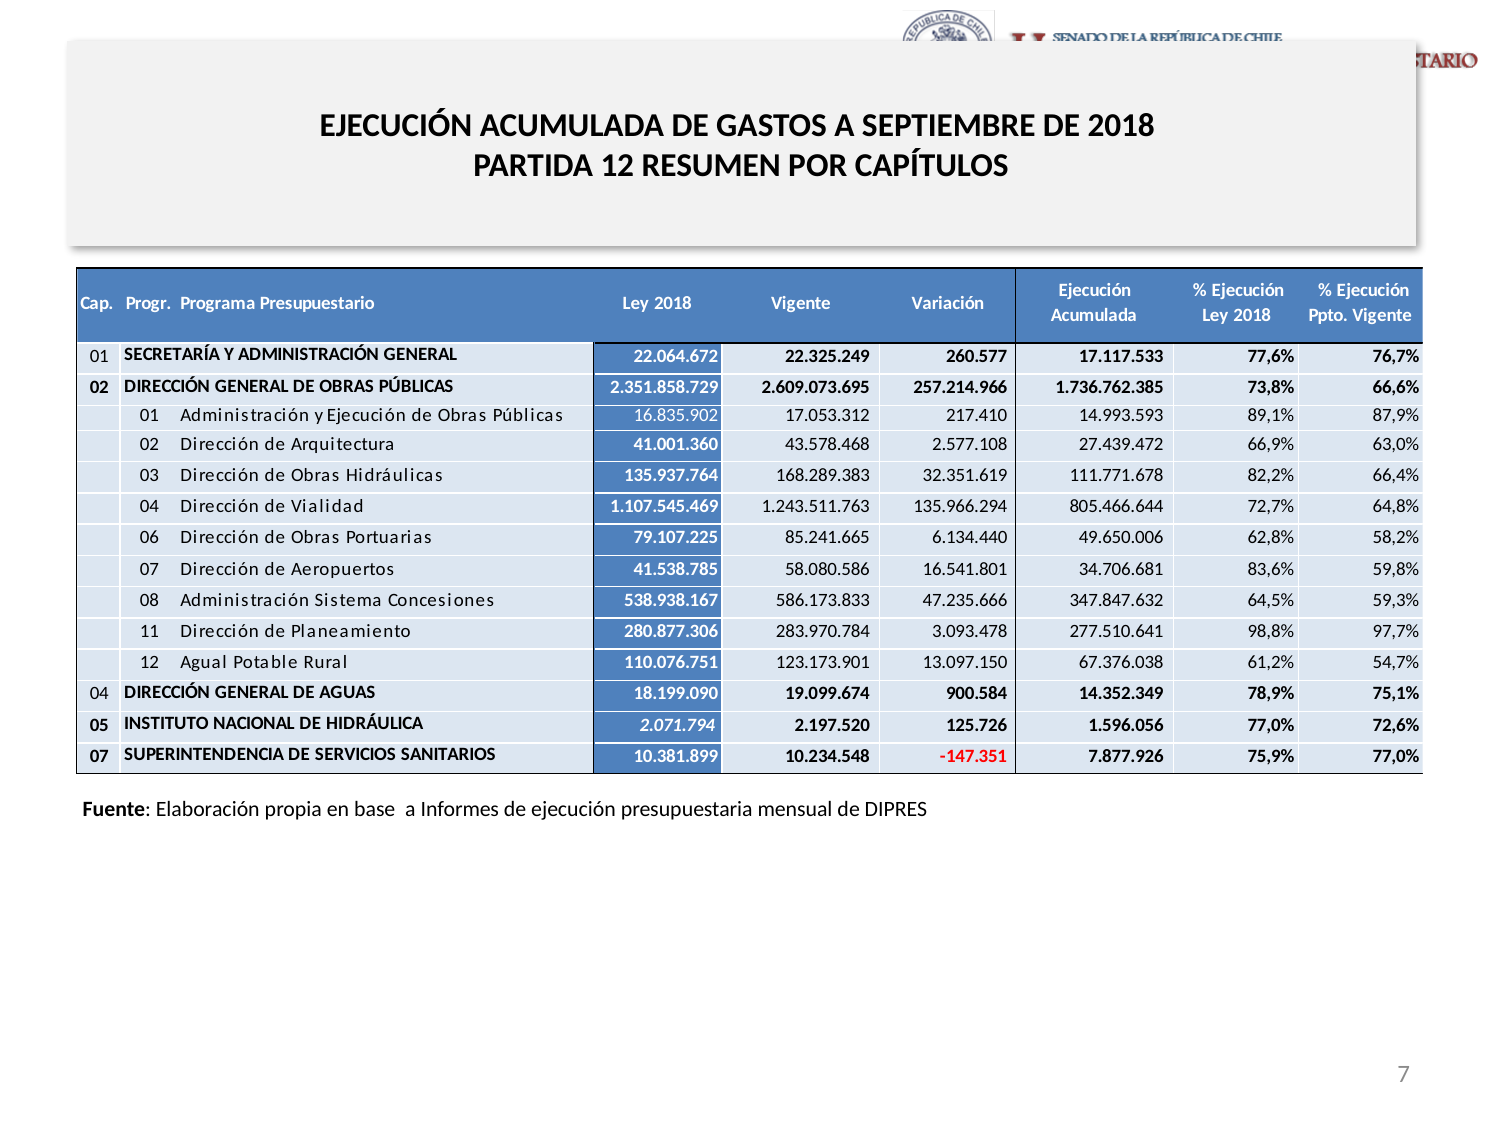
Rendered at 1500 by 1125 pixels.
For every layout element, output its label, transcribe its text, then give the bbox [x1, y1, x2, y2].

title EJECUCIÓN ACUMULADA DE GASTOS A SEPTIEMBRE DE 2018 PARTIDA 12 RESUMEN POR CAPÍTULOS [67, 41, 1415, 246]
text_box en miles de pesos 2018 [63, 204, 72, 256]
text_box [75, 266, 1425, 776]
text_box Fuente: Elaboración propia en base a Informes de ejecución presupuestaria mensual de DIPRES [67, 786, 1447, 847]
picture [902, 6, 1500, 120]
slide_number 7 [1074, 1042, 1425, 1103]
